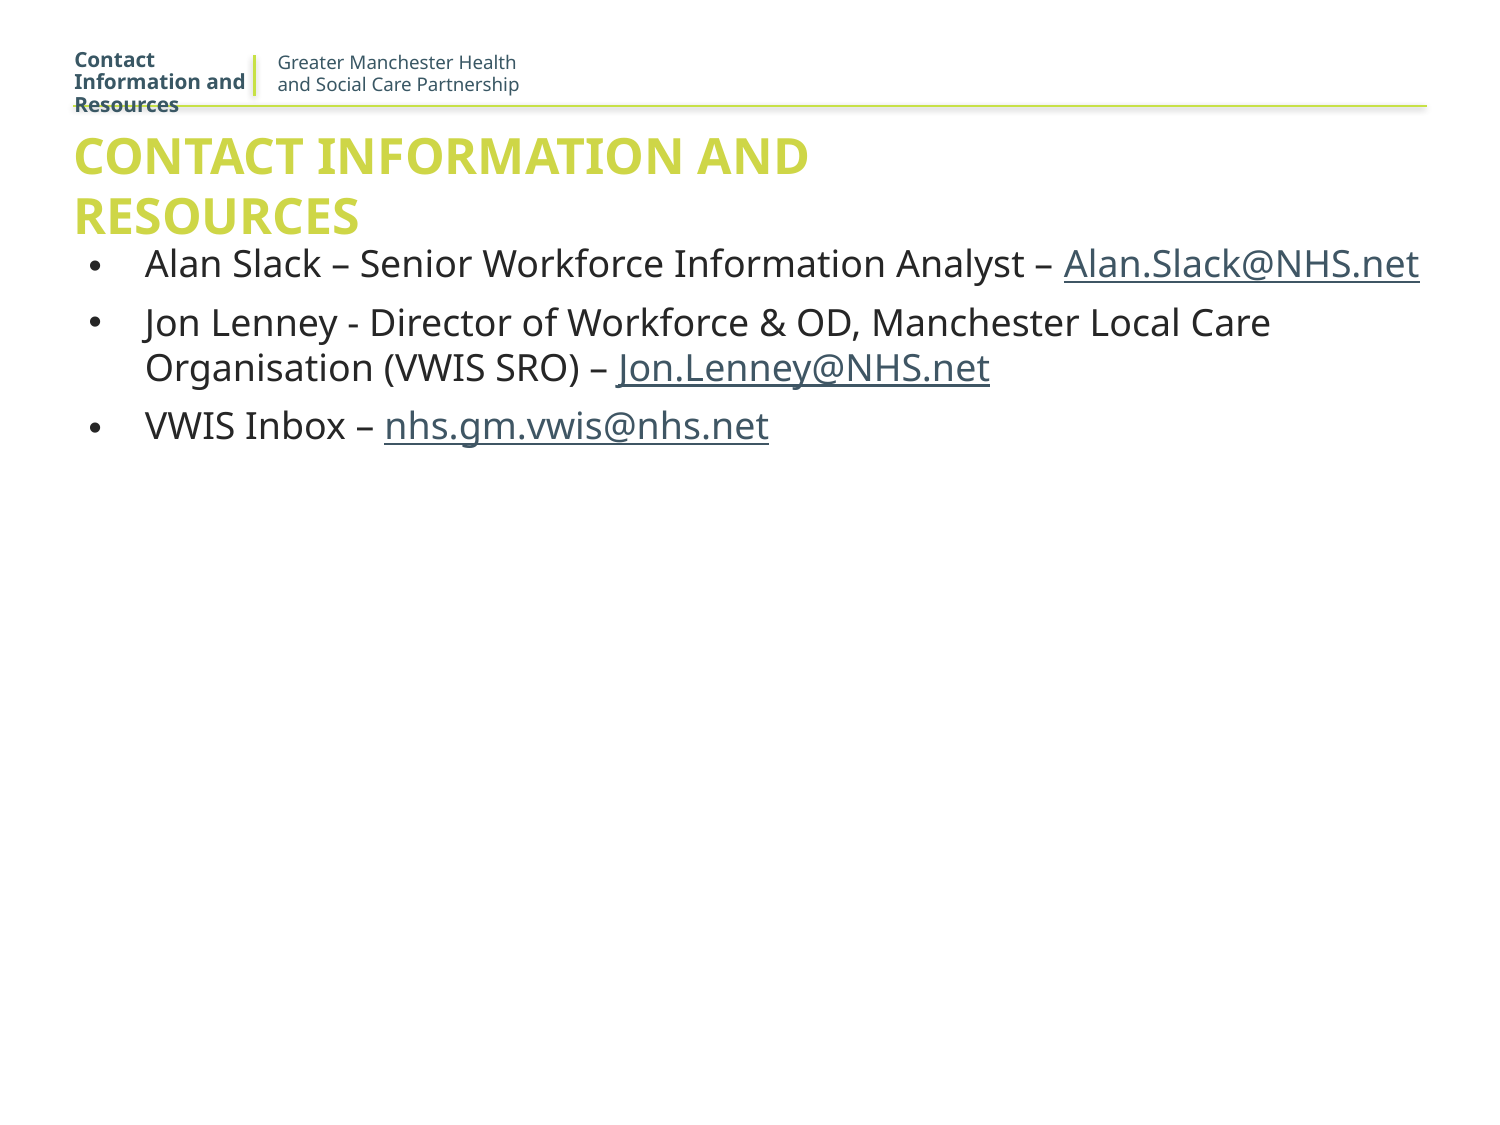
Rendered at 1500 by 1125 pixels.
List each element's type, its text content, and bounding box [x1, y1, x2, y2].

list Alan Slack – Senior Workforce Information Analyst – Alan.Slack@NHS.net Jon Lenney - Director of Workforce & OD, Manchester Local Care Organisation (VWIS SRO) – Jon.Lenney@NHS.net VWIS Inbox – nhs.gm.vwis@nhs.net [73, 232, 1436, 1050]
list Contact Information and Resources [59, 41, 266, 100]
title Contact Information and Resources [58, 136, 966, 233]
